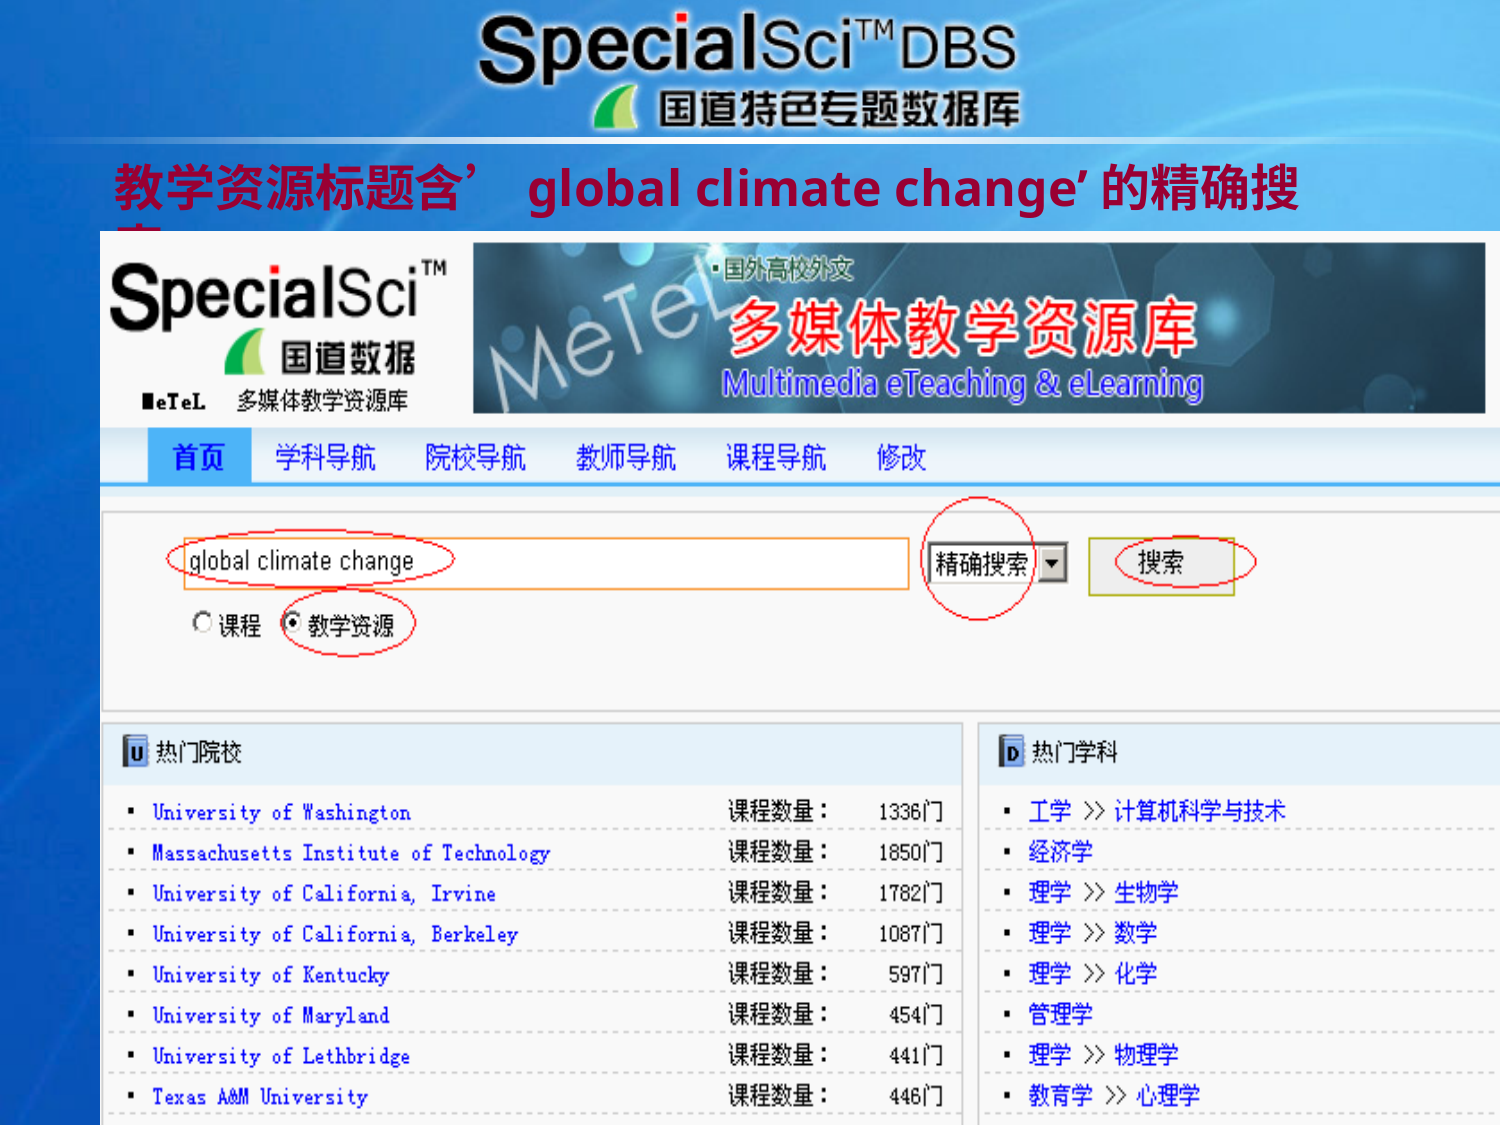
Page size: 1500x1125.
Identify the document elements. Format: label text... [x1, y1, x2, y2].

picture [0, 0, 1500, 1125]
text_box 教学资源标题含’global climate change’的精确搜索： [100, 148, 1388, 230]
